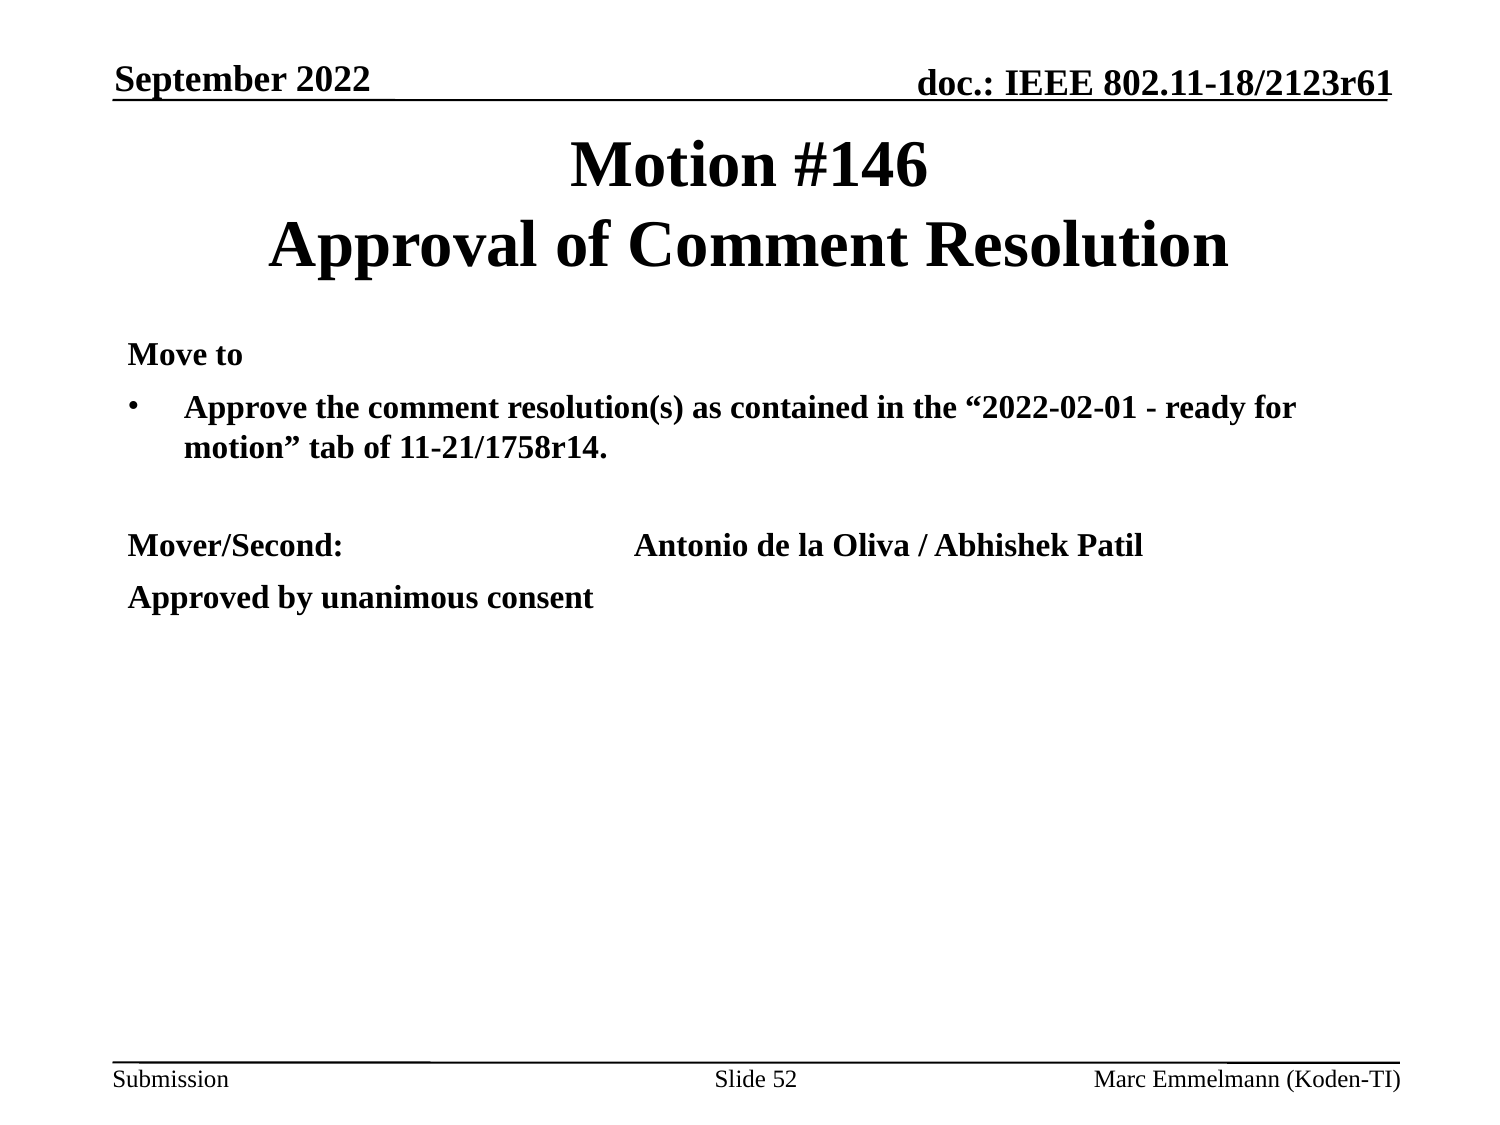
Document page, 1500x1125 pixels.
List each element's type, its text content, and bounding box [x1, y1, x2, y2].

footer Marc Emmelmann (Koden-TI) [878, 1061, 1402, 1093]
list Move to Approve the comment resolution(s) as contained in the “2022-02-01 - ready for motion” tab of 11-21/1758r14. Mover/Second: Antonio de la Oliva / Abhishek Patil Approved by unanimous consent [112, 324, 1388, 1000]
title Motion #146 Approval of Comment Resolution [112, 112, 1388, 288]
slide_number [114, 54, 423, 100]
slide_number Slide 52 [712, 1061, 800, 1123]
